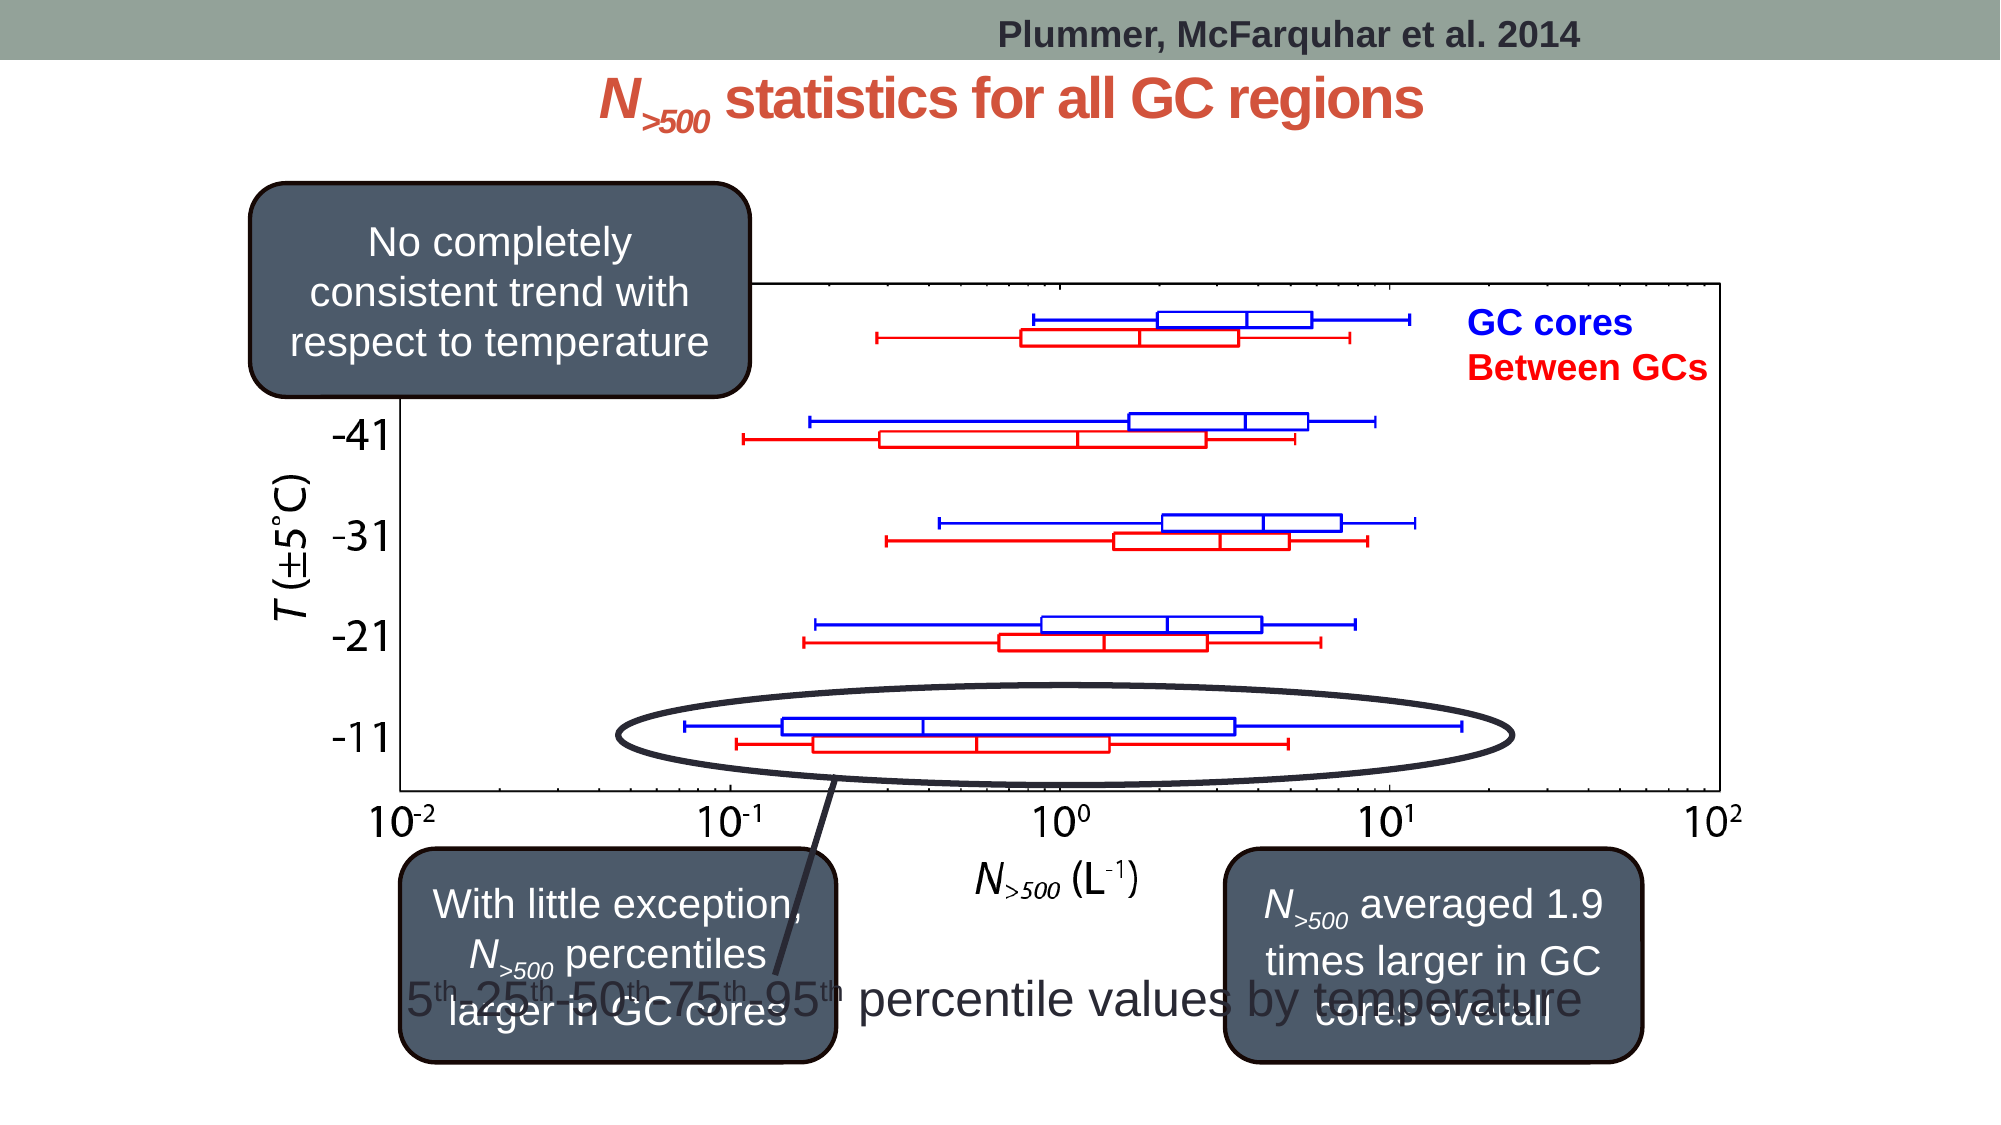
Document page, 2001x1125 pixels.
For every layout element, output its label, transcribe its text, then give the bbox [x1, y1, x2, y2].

text_box No completely consistent trend with respect to temperature [247, 180, 753, 392]
text_box Plummer, McFarquhar et al. 2014 [982, 2, 1750, 62]
title N>500 statistics for all GC regions [375, 50, 1650, 150]
text_box With little exception, N>500 percentiles larger in GC cores [397, 920, 771, 958]
text_box 5th-25th-50th-75th-95th percentile values by temperature [391, 958, 1599, 1034]
text_box With little exception, N>500 percentiles larger in GC cores [398, 1034, 838, 1065]
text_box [774, 774, 837, 976]
picture [266, 274, 1750, 914]
text_box N>500 averaged 1.9 times larger in GC cores overall [1222, 920, 1645, 1065]
